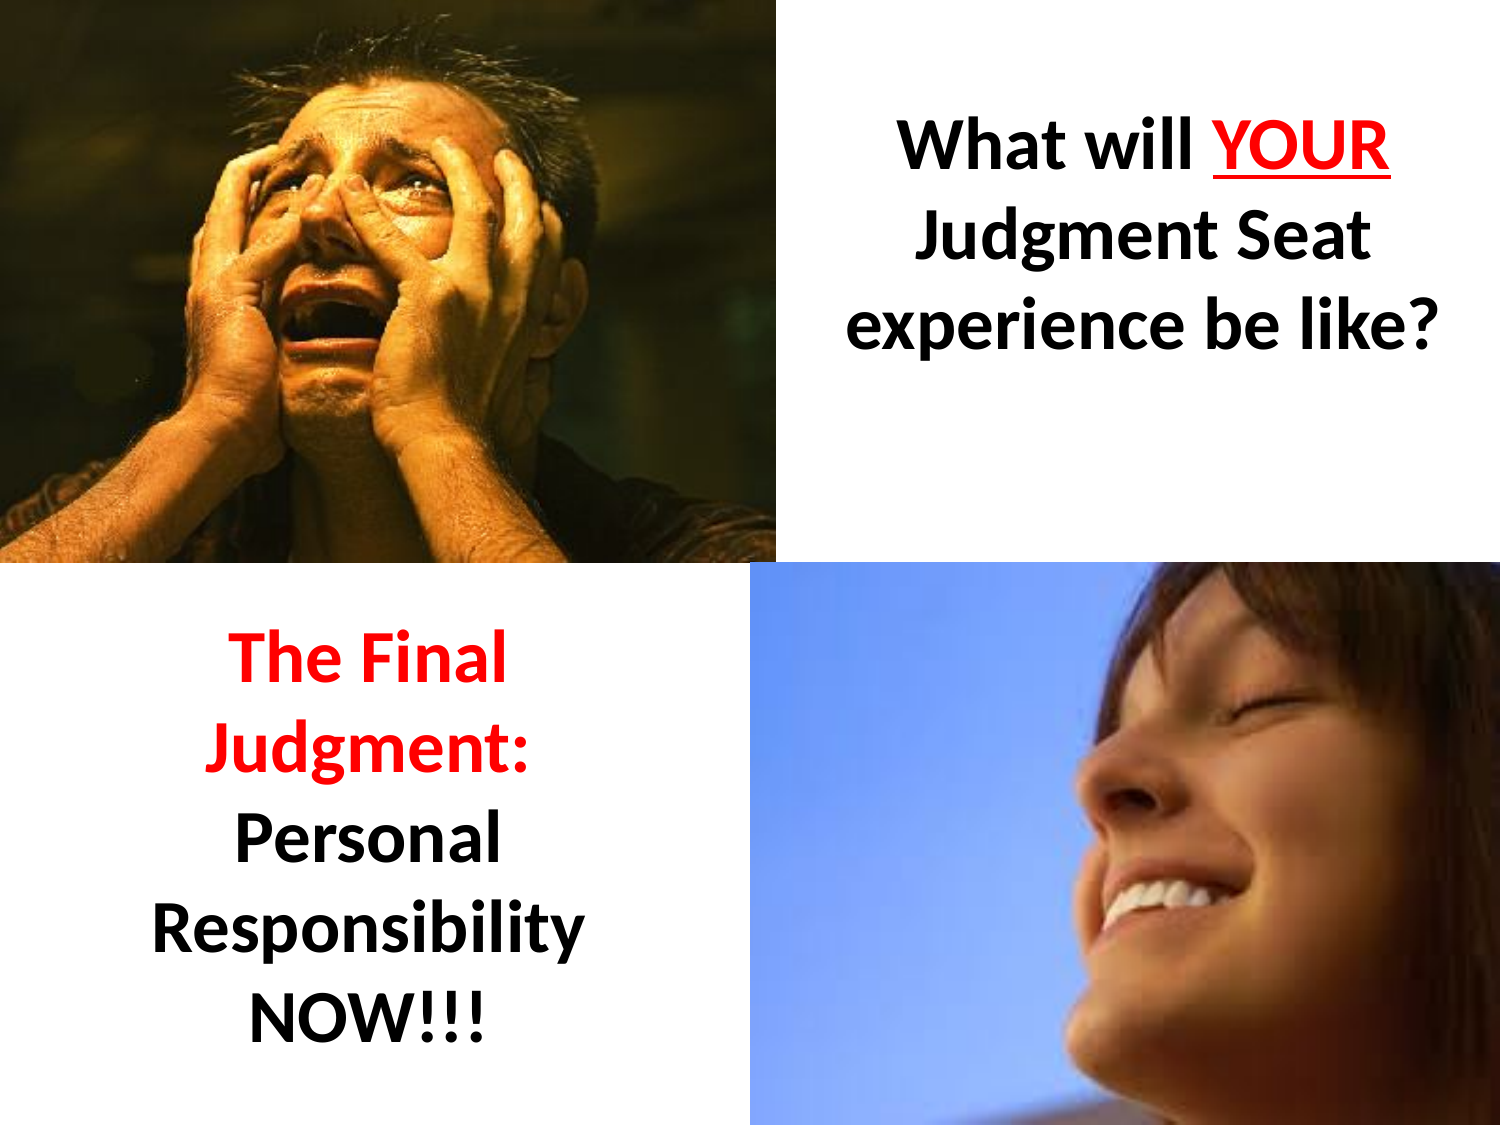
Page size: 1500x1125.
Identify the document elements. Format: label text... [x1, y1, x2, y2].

text_box The Final Judgment: Personal Responsibility NOW!!! [62, 599, 675, 1065]
text_box What will YOUR Judgment Seat experience be like? [825, 87, 1463, 373]
picture [0, 0, 1500, 1125]
